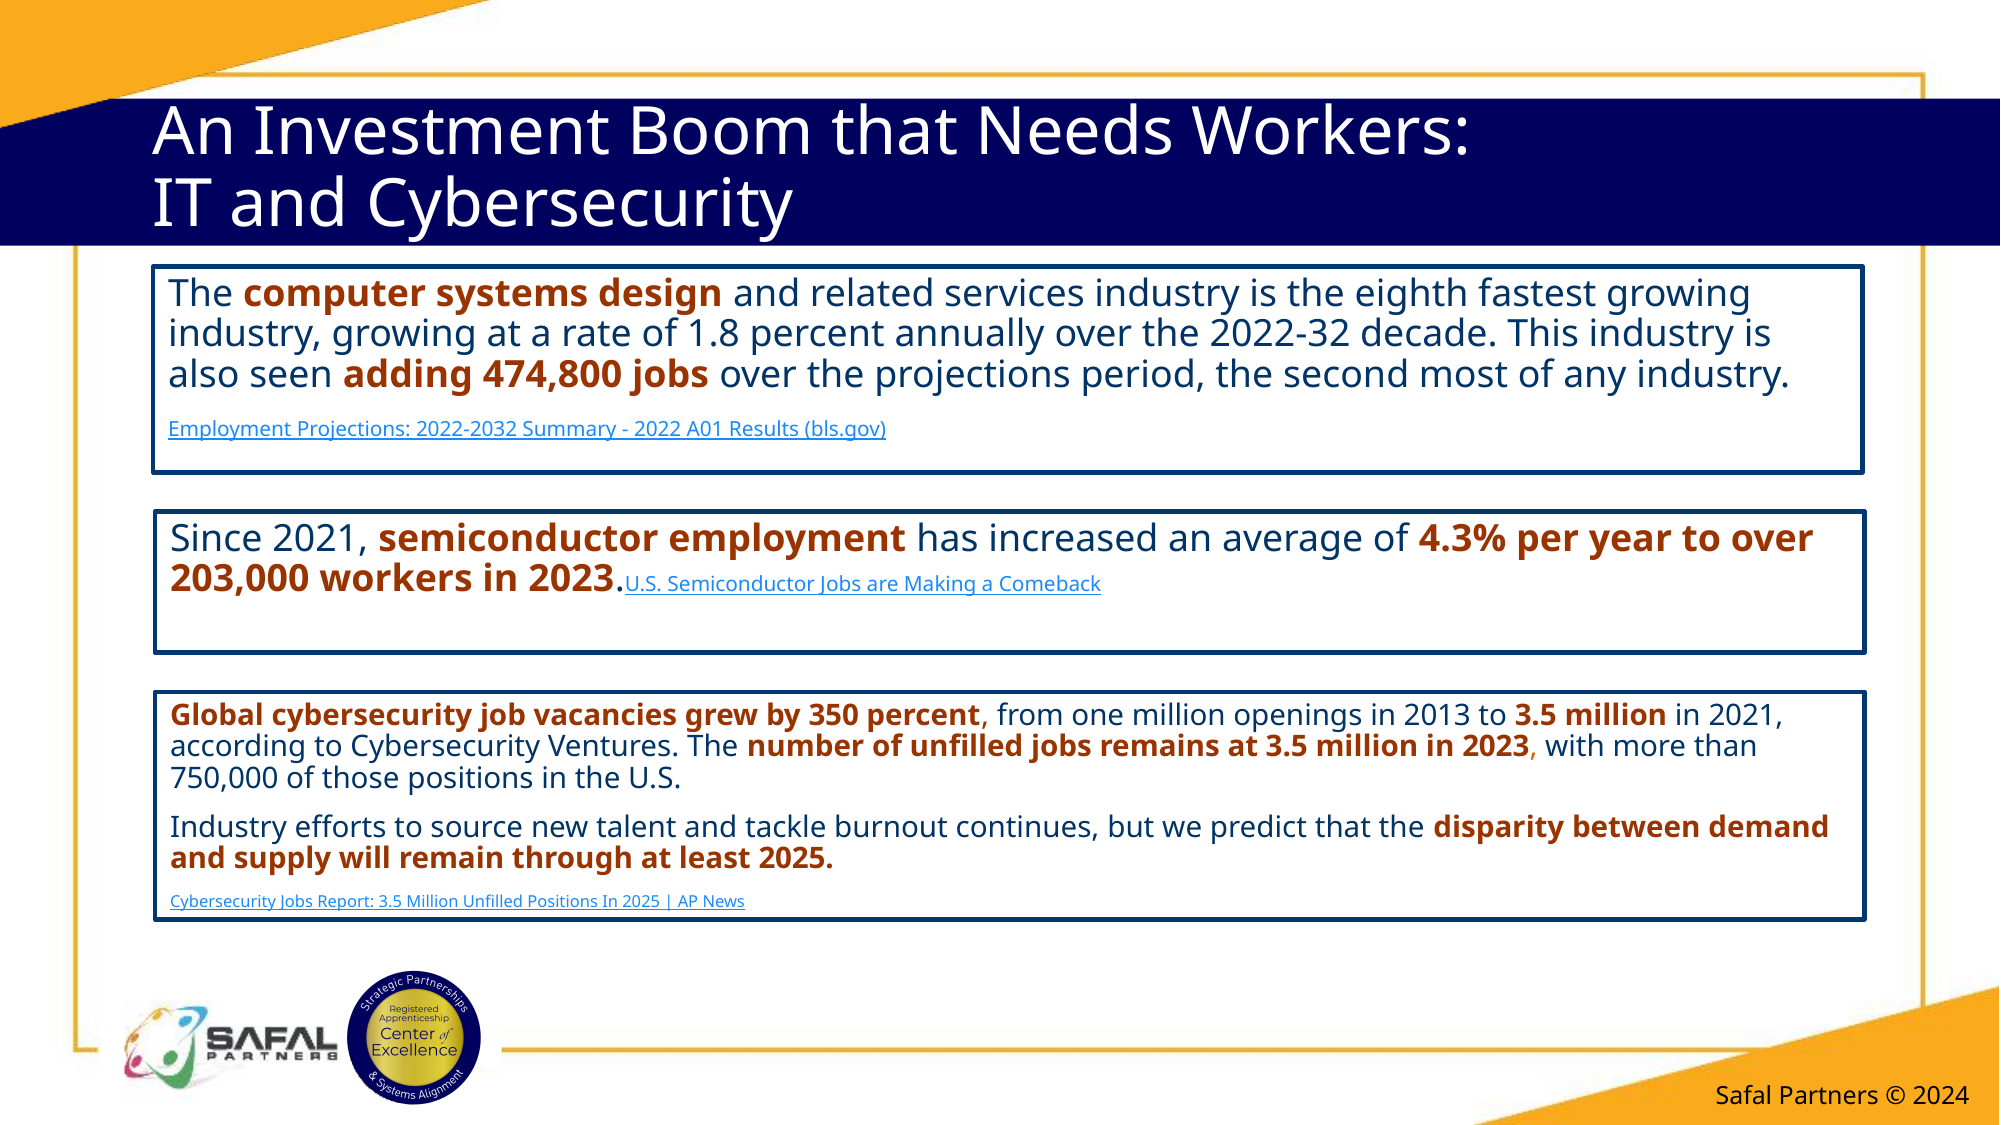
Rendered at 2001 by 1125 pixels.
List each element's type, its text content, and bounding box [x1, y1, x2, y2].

title An Investment Boom that Needs Workers: IT and Cybersecurity [137, 59, 1863, 278]
list Global cybersecurity job vacancies grew by 350 percent, from one million openings in 2013 to 3.5 million in 2021, according to Cybersecurity Ventures. The number of unfilled jobs remains at 3.5 million in 2023, with more than 750,000 of those positions in the U.S. Industry efforts to source new talent and tackle burnout continues, but we predict that the disparity between demand and supply will remain through at least 2025. Cybersecurity Jobs Report: 3.5 Million Unfilled Positions In 2025 | AP News [155, 692, 1865, 920]
list Since 2021, semiconductor employment has increased an average of 4.3% per year to over 203,000 workers in 2023. U.S. Semiconductor Jobs are Making a Comeback [155, 511, 1865, 653]
picture [0, 0, 1999, 1125]
list The computer systems design and related services industry is the eighth fastest growing industry, growing at a rate of 1.8 percent annually over the 2022-32 decade. This industry is also seen adding 474,800 jobs over the projections period, the second most of any industry. Employment Projections: 2022-2032 Summary - 2022 A01 Results (bls.gov) [153, 266, 1863, 473]
